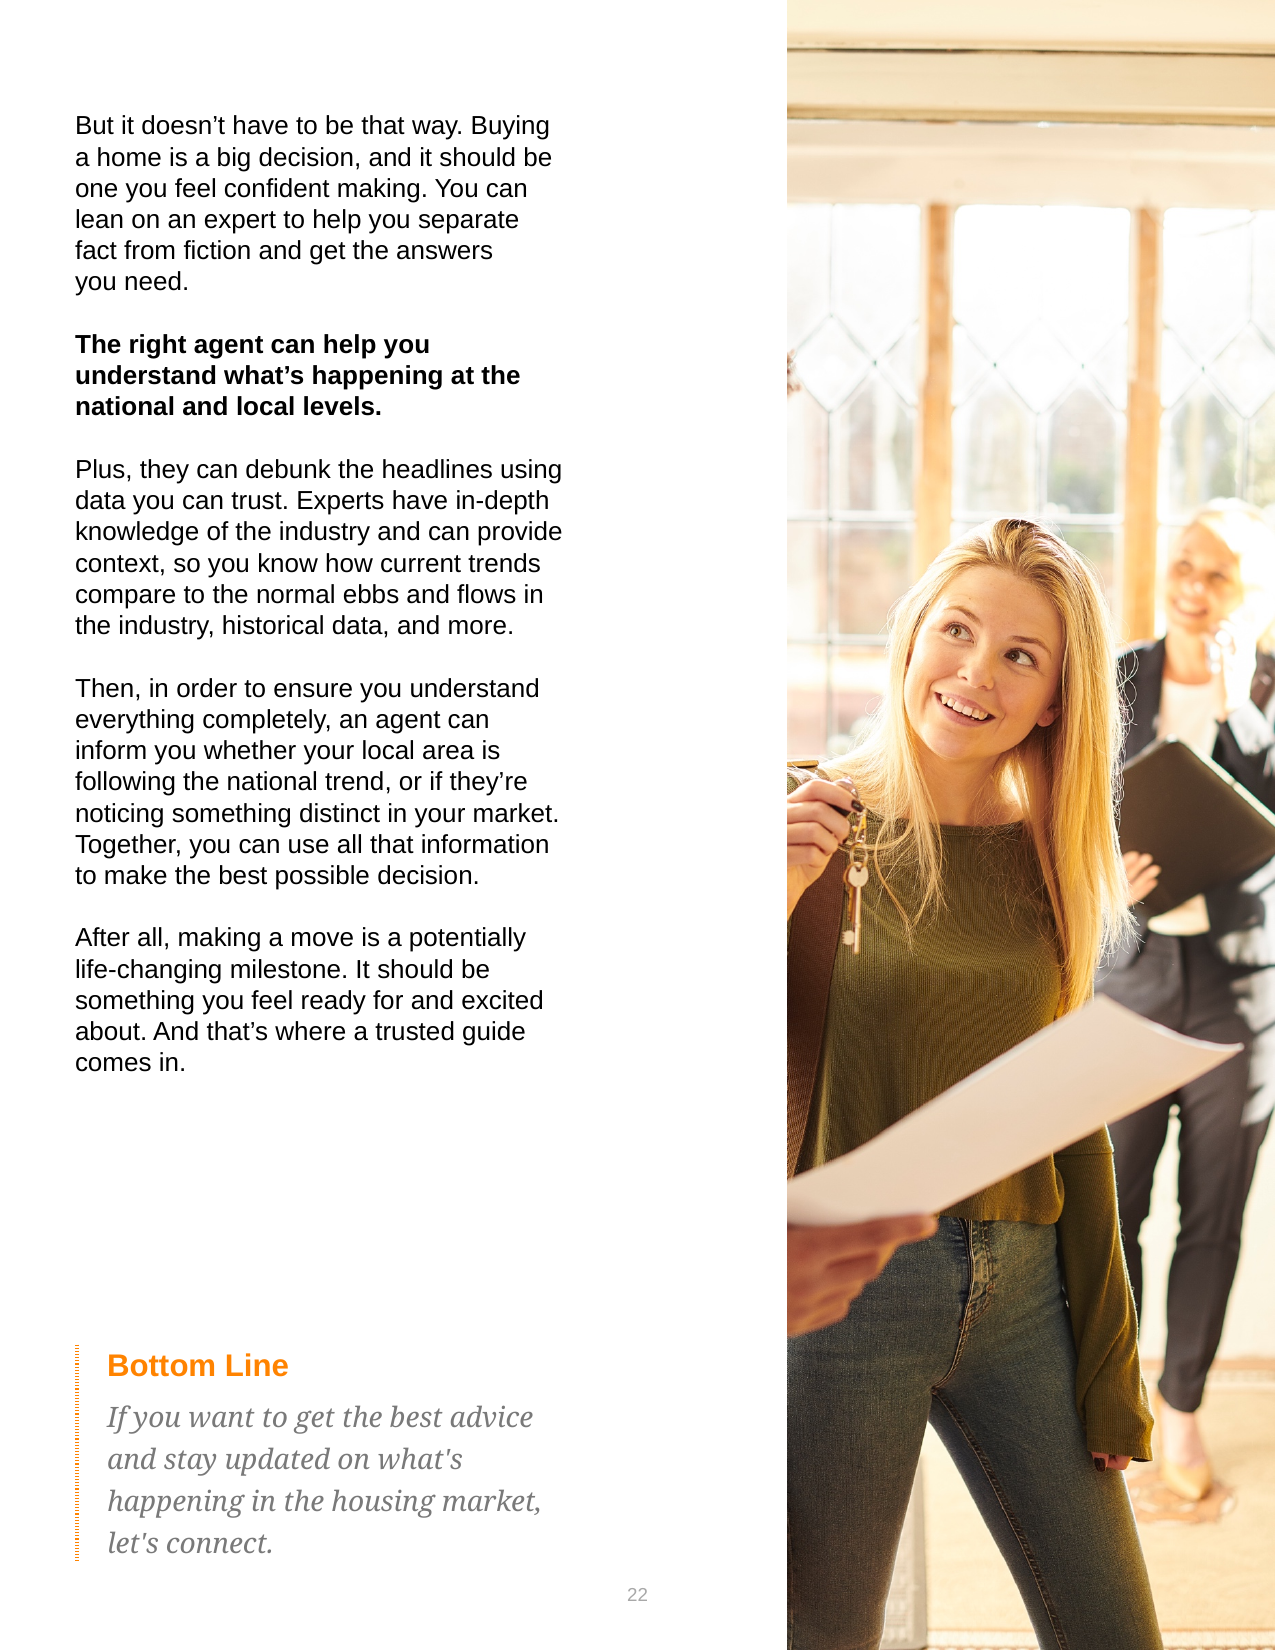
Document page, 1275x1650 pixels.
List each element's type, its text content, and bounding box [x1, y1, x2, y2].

slide_number 22 [564, 1537, 711, 1650]
table_header Bottom Line If you want to get the best advice and stay updated on what's happening in the housing market, let's connect. [77, 1345, 567, 1562]
picture [787, 0, 1275, 1650]
text_box But it doesn’t have to be that way. Buying a home is a big decision, and it should be one you feel confident making. You can lean on an expert to help you separate fact from fiction and get the answers you need. The right agent can help you understand what’s happening at the national and local levels. Plus, they can debunk the headlines using data you can trust. Experts have in-depth knowledge of the industry and can provide context, so you know how current trends compare to the normal ebbs and flows in the industry, historical data, and more. Then, in order to ensure you understand everything completely, an agent can inform you whether your local area is following the national trend, or if they’re noticing something distinct in your market. Together, you can use all that information to make the best possible decision. After all, making a move is a potentially life-changing milestone. It should be something you feel ready for and excited about. And that’s where a trusted guide comes in. [75, 56, 565, 993]
